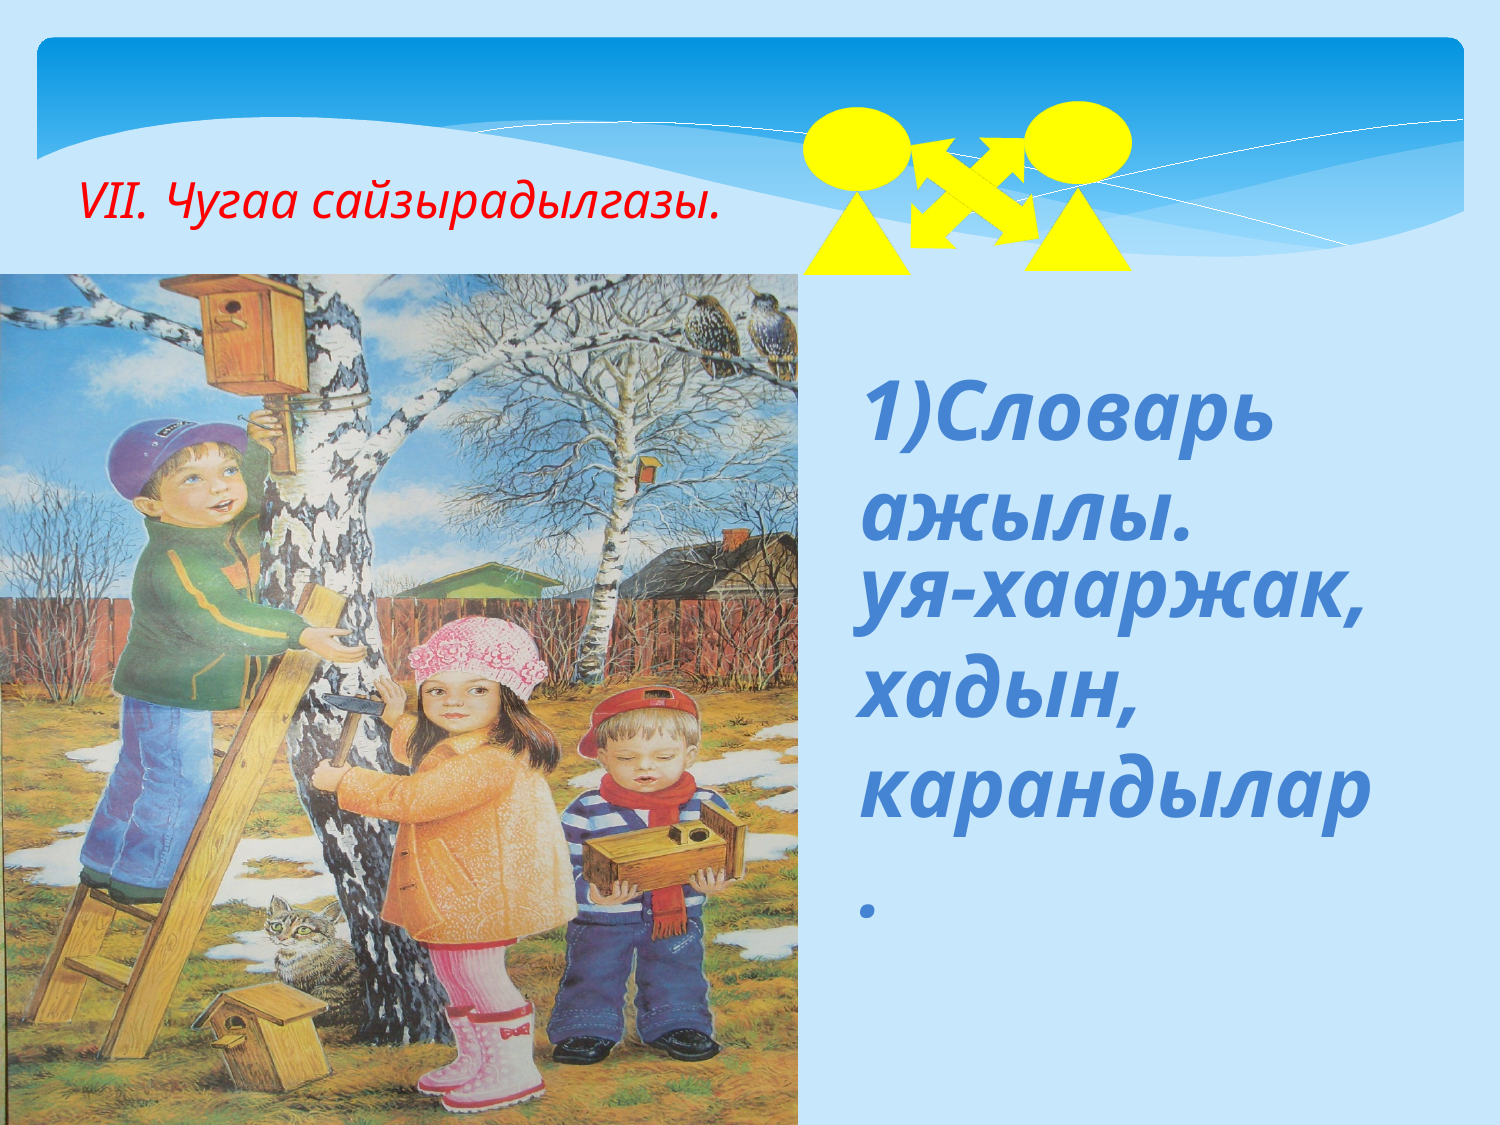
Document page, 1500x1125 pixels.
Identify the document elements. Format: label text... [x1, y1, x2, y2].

text_box 1)Словарь ажылы. [844, 349, 1412, 527]
text_box VII. Чугаа сайзырадылгазы. [63, 160, 739, 236]
picture [0, 273, 798, 1125]
picture [803, 101, 1132, 275]
text_box уя-хааржак, хадын, карандылар. [844, 527, 1412, 942]
